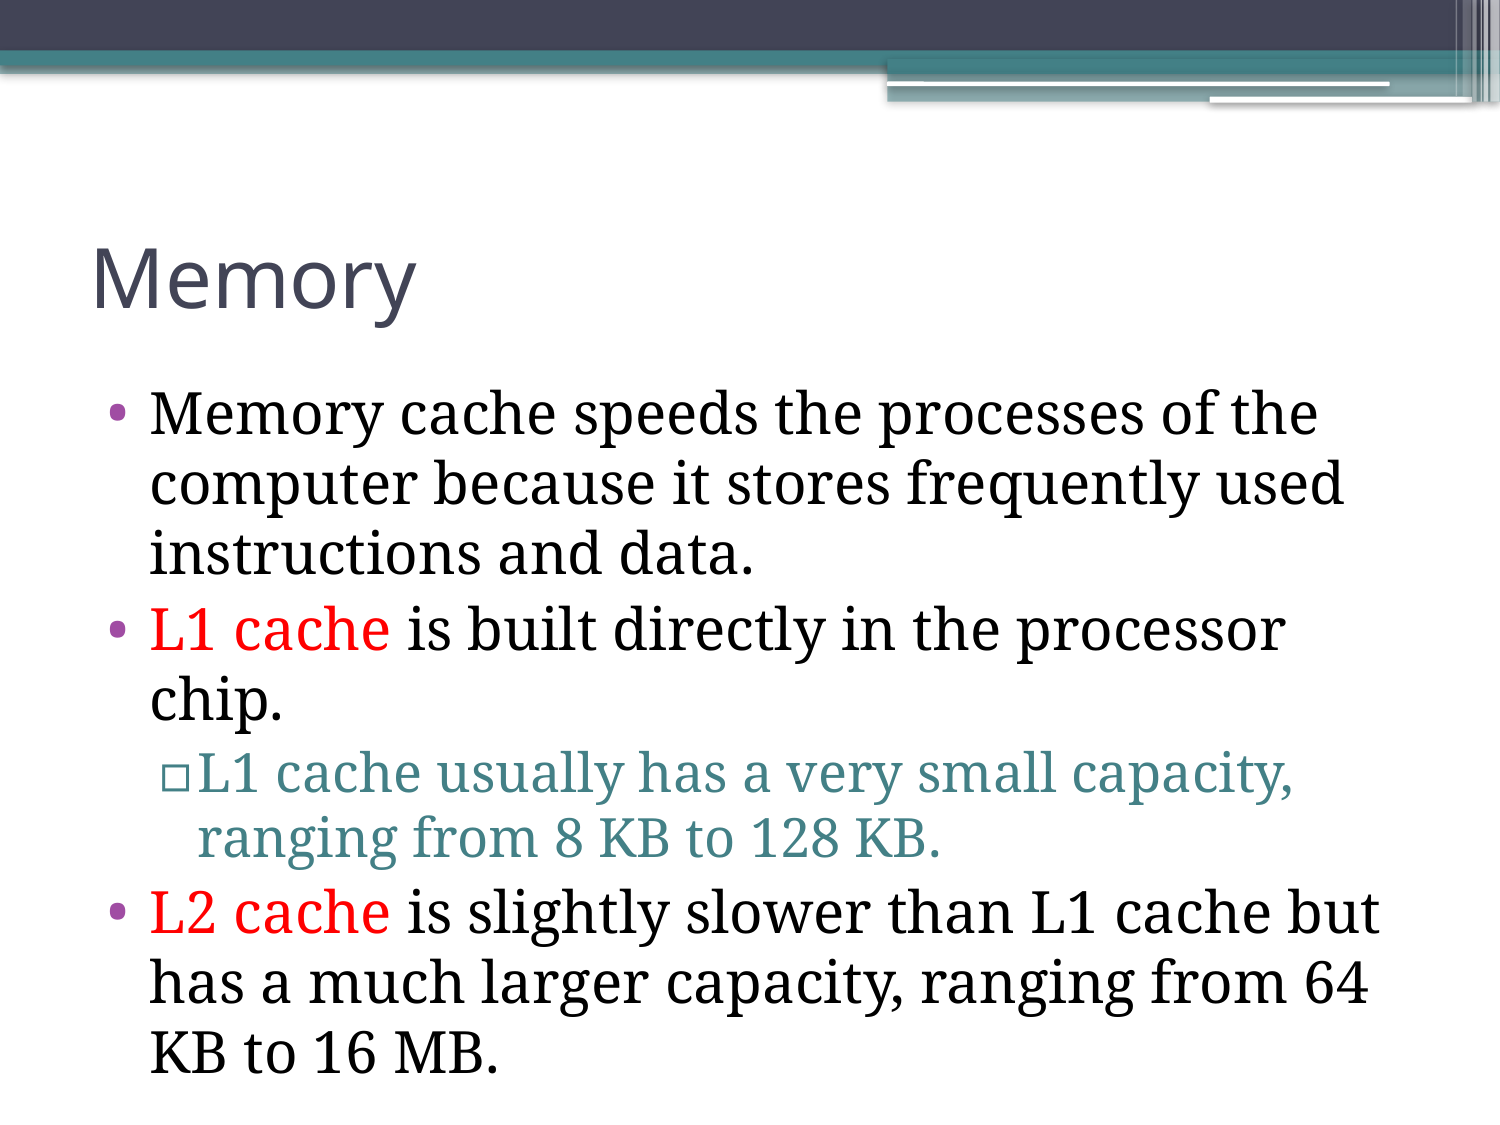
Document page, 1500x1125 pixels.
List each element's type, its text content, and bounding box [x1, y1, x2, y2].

title Memory [75, 187, 1425, 363]
list Memory cache speeds the processes of the computer because it stores frequently used instructions and data. L1 cache is built directly in the processor chip. L1 cache usually has a very small capacity, ranging from 8 KB to 128 KB. L2 cache is slightly slower than L1 cache but has a much larger capacity, ranging from 64 KB to 16 MB. [75, 368, 1425, 1079]
